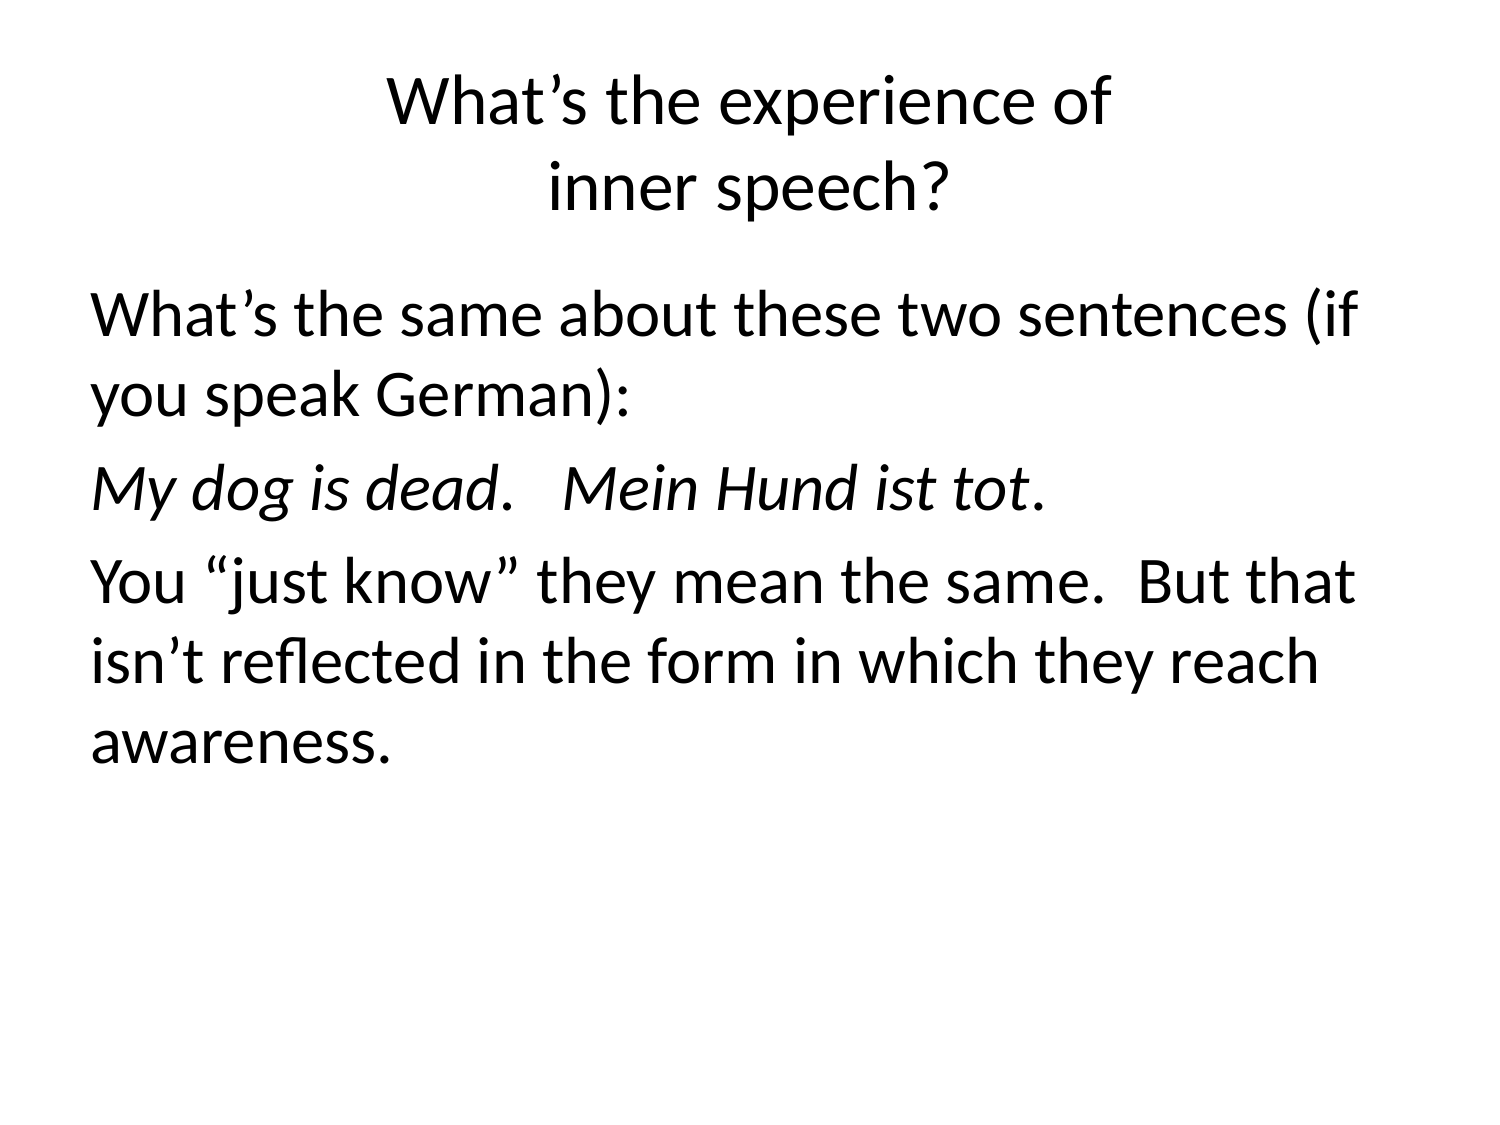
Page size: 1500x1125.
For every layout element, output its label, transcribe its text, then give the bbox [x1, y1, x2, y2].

title What’s the experience of inner speech? [75, 45, 1425, 233]
list What’s the same about these two sentences (if you speak German): My dog is dead. Mein Hund ist tot. You “just know” they mean the same. But that isn’t reflected in the form in which they reach awareness. [75, 262, 1425, 1005]
